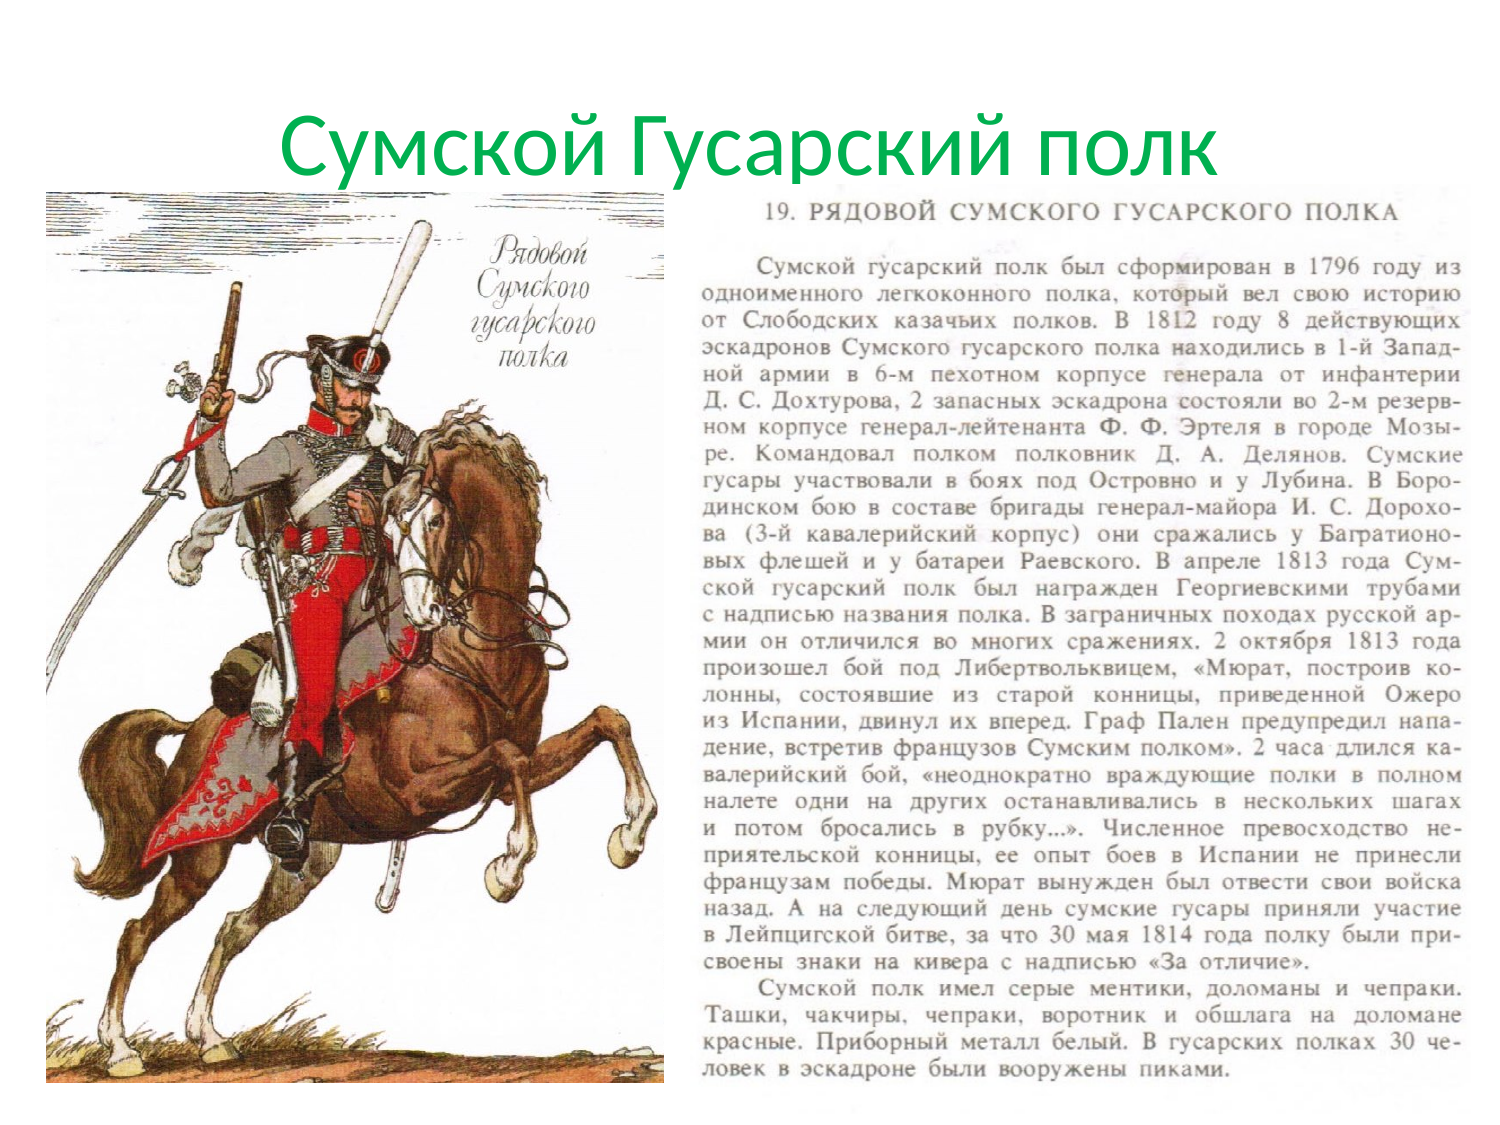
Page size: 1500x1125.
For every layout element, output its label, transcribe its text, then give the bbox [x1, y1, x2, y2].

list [690, 184, 1472, 1114]
title Сумской Гусарский полк [75, 45, 1425, 233]
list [46, 192, 664, 1083]
